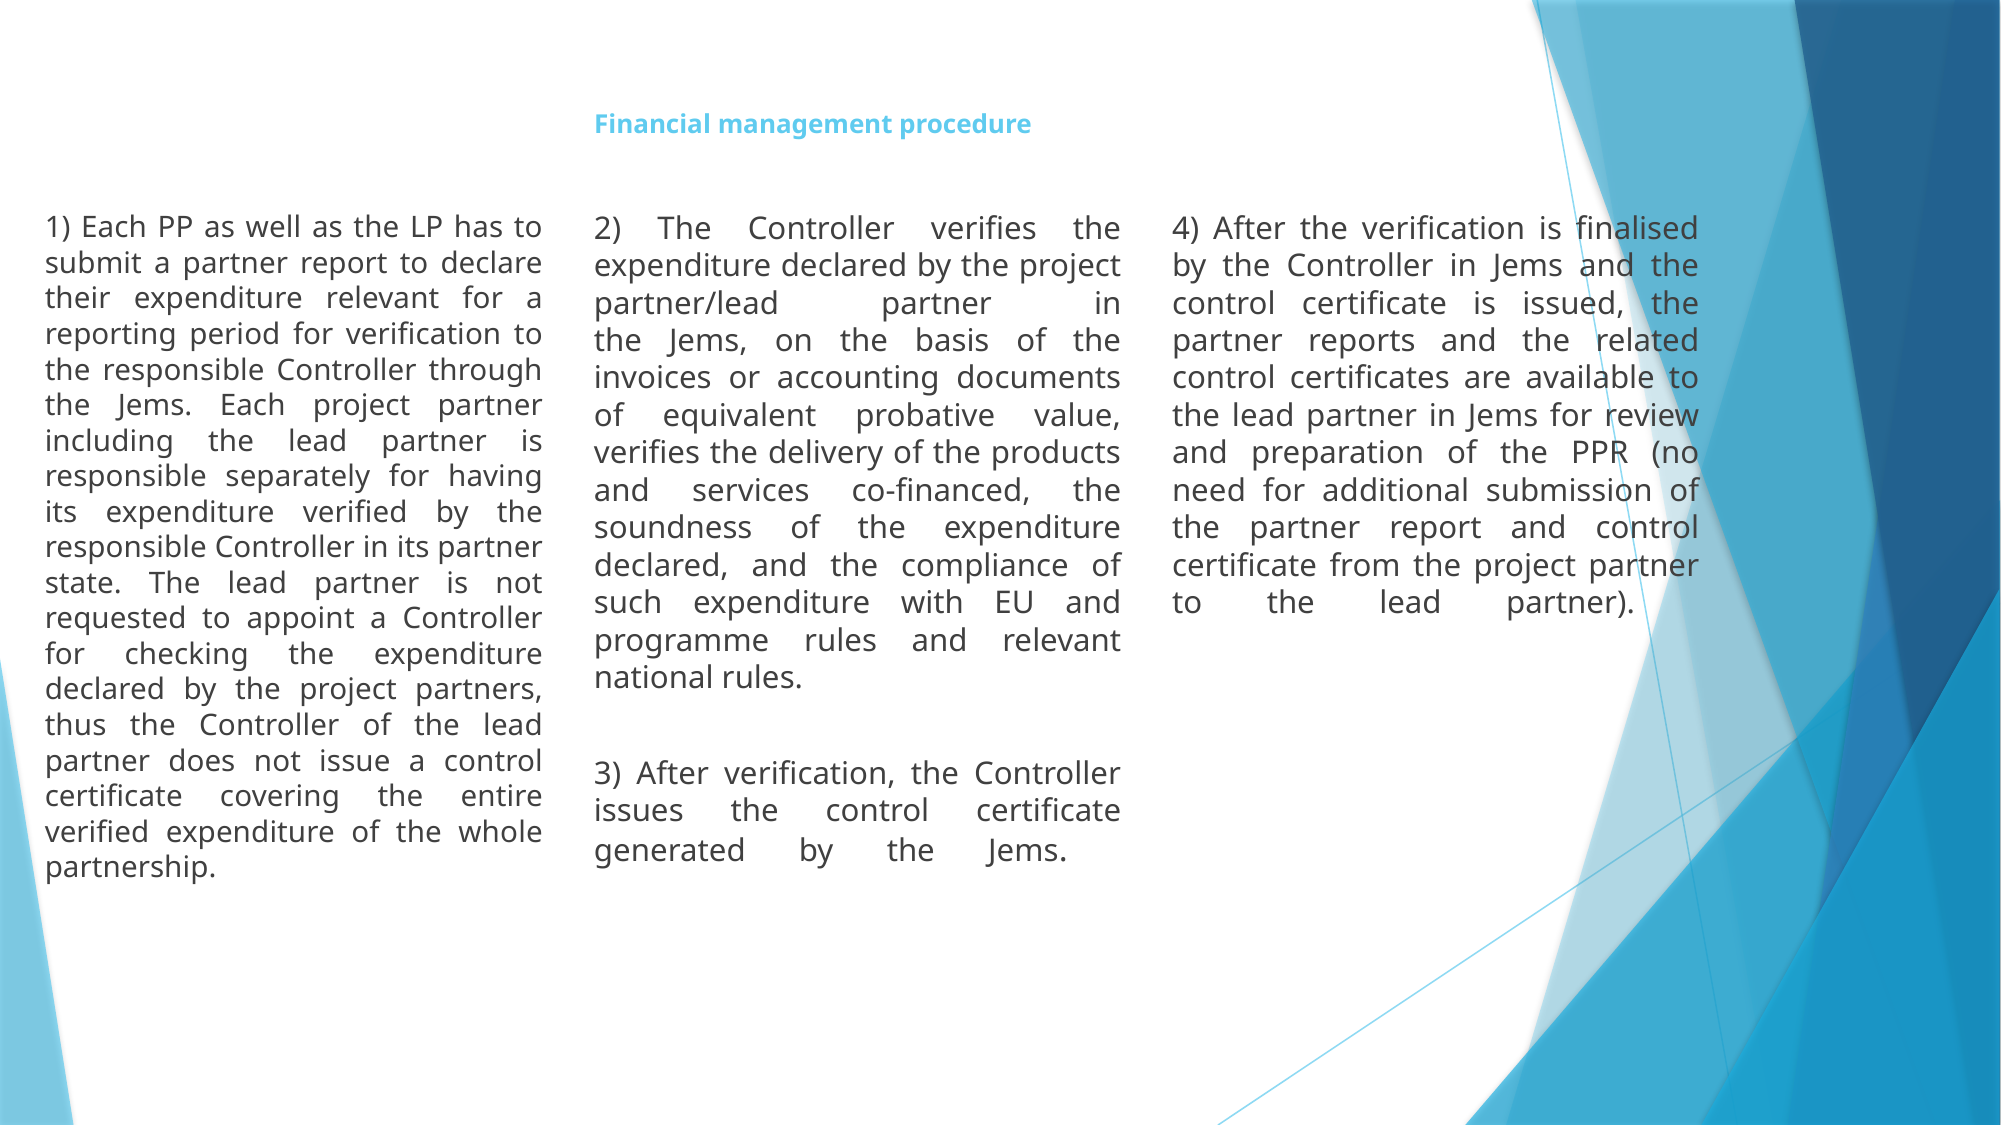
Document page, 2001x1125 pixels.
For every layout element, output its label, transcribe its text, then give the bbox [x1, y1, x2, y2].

text_box 4) After the verification is finalised by the Controller in Jems and the control certificate is issued, the partner reports and the related control certificates are available to the lead partner in Jems for review and preparation of the PPR (no need for additional submission of the partner report and control certificate from the project partner to the lead partner). [1157, 200, 1716, 966]
title Financial management procedure [111, 99, 1522, 194]
list 1) Each PP as well as the LP has to submit a partner report to declare their expenditure relevant for a reporting period for verification to the responsible Controller through the Jems. Each project partner including the lead partner is responsible separately for having its expenditure verified by the responsible Controller in its partner state. The lead partner is not requested to appoint a Controller for checking the expenditure declared by the project partners, thus the Controller of the lead partner does not issue a control certificate covering the entire verified expenditure of the whole partnership. [29, 200, 559, 966]
text_box 2) The Controller verifies the expenditure declared by the project partner/lead partner in the Jems, on the basis of the invoices or accounting documents of equivalent probative value, verifies the delivery of the products and services co-financed, the soundness of the expenditure declared, and the compliance of such expenditure with EU and programme rules and relevant national rules. 3) After verification, the Controller issues the control certificate generated by the Jems. [578, 200, 1137, 966]
